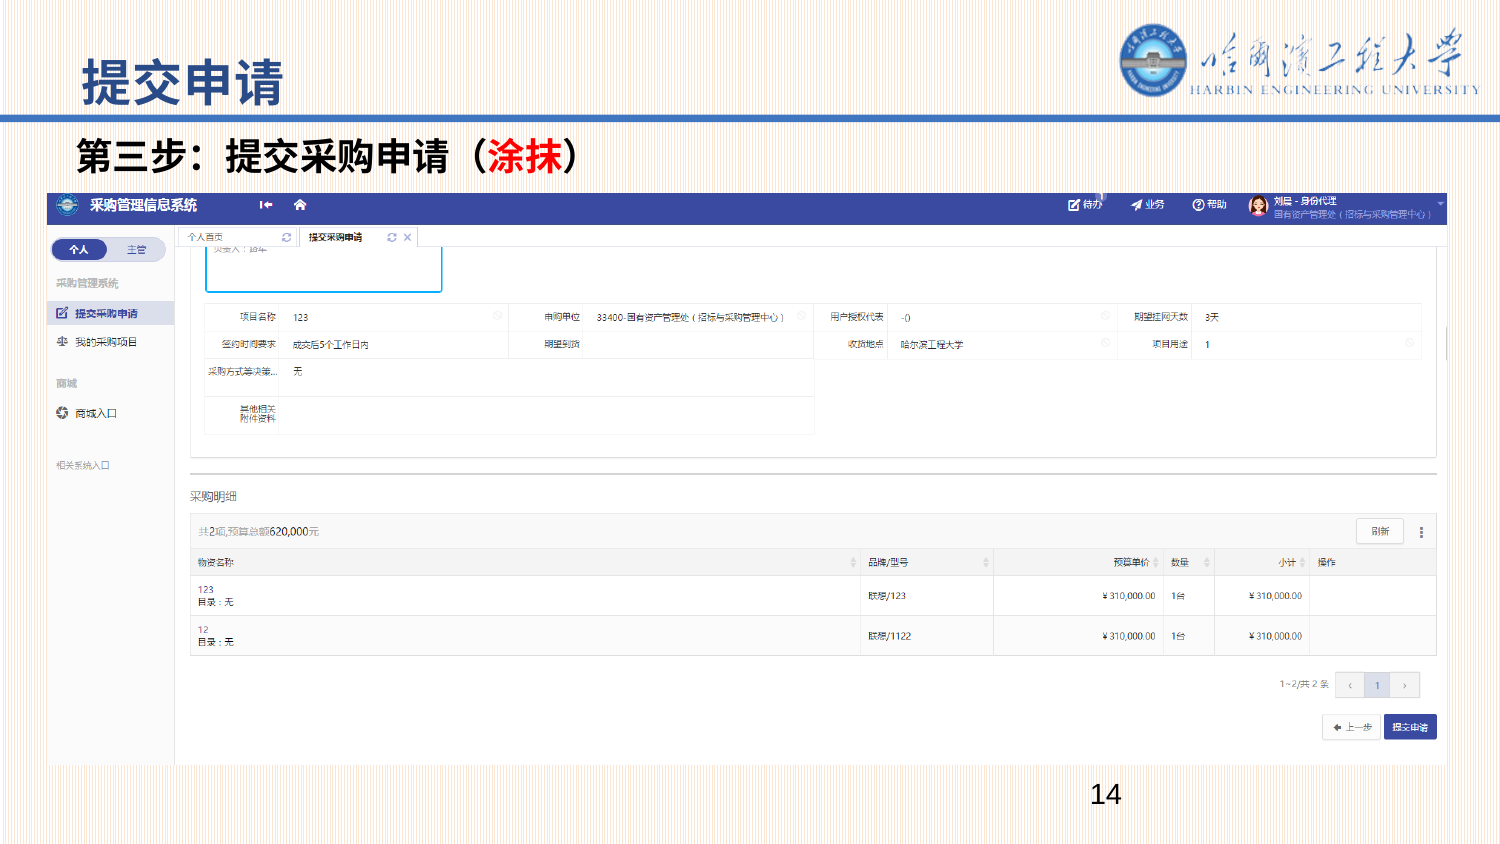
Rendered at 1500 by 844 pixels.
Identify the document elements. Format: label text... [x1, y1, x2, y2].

picture [1104, 19, 1495, 103]
slide_number 14 [1074, 775, 1425, 828]
text_box 提交申请 [66, 43, 300, 119]
picture [46, 193, 1448, 765]
text_box 第三步：提交采购申请（涂抹） [60, 120, 616, 185]
